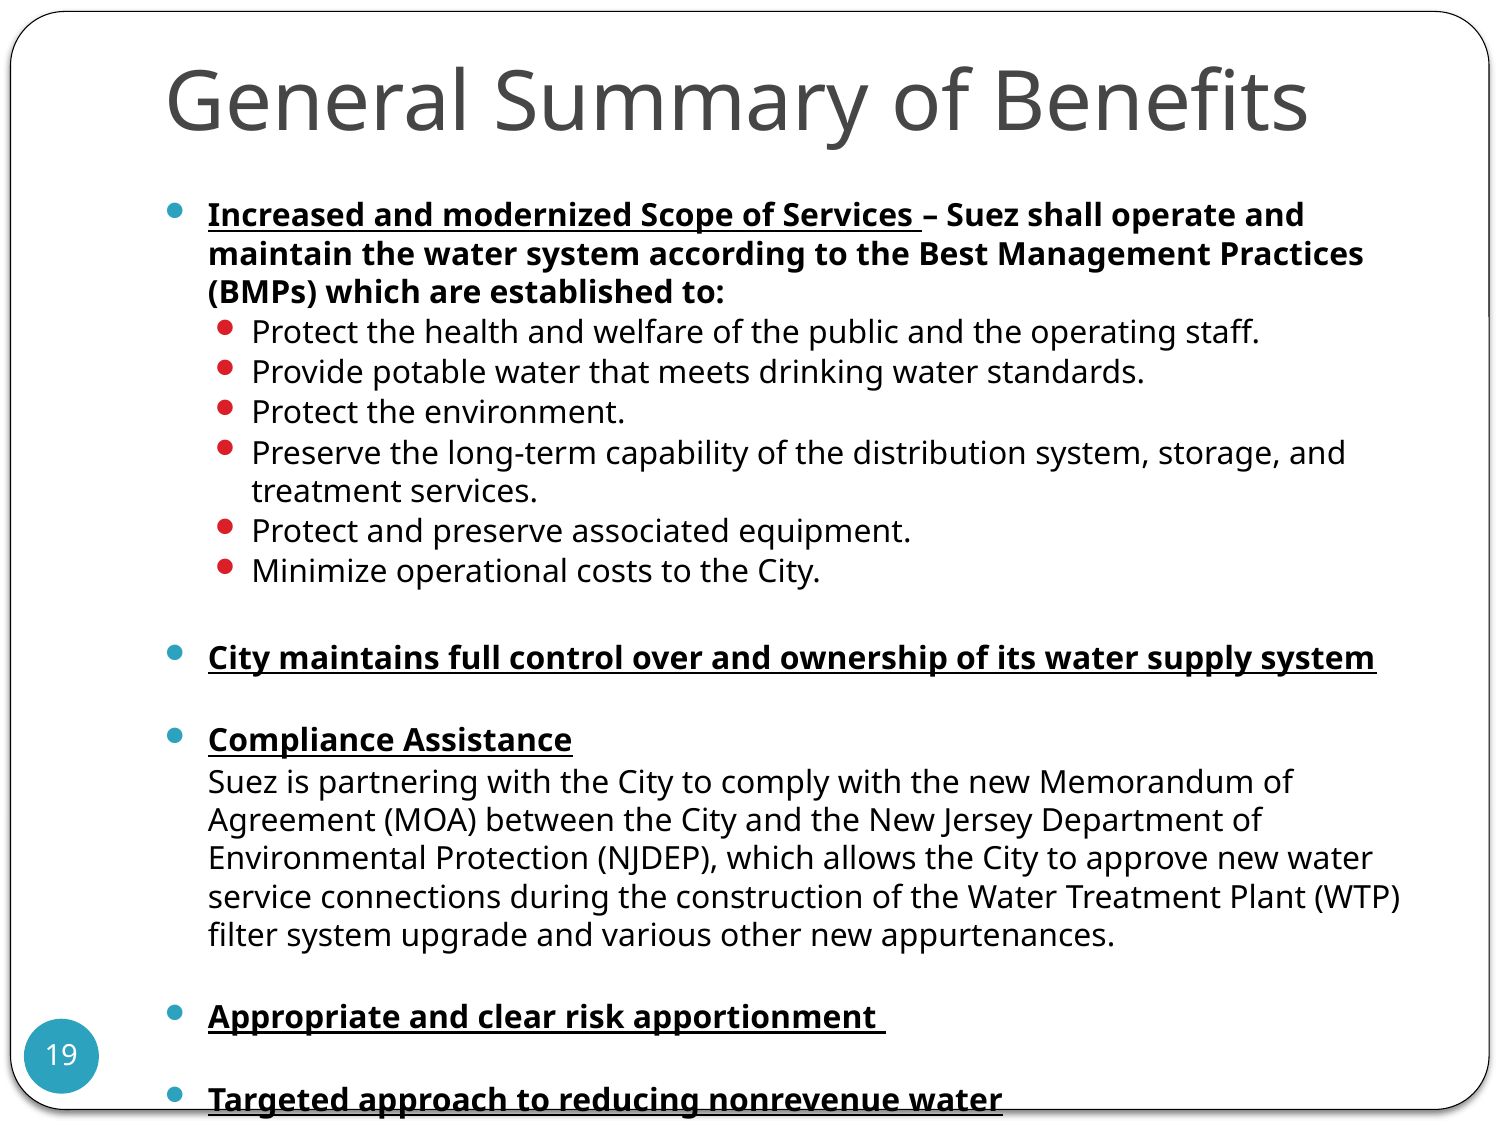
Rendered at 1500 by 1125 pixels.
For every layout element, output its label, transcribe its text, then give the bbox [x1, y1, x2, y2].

title General Summary of Benefits [150, 0, 1425, 163]
list Increased and modernized Scope of Services – Suez shall operate and maintain the water system according to the Best Management Practices (BMPs) which are established to: Protect the health and welfare of the public and the operating staff. Provide potable water that meets drinking water standards. Protect the environment. Preserve the long-term capability of the distribution system, storage, and treatment services. Protect and preserve associated equipment. Minimize operational costs to the City. City maintains full control over and ownership of its water supply system Compliance Assistance Suez is partnering with the City to comply with the new Memorandum of Agreement (MOA) between the City and the New Jersey Department of Environmental Protection (NJDEP), which allows the City to approve new water service connections during the construction of the Water Treatment Plant (WTP) filter system upgrade and various other new appurtenances. Appropriate and clear risk apportionment Targeted approach to reducing nonrevenue water [150, 187, 1438, 1125]
slide_number 19 [23, 1018, 99, 1094]
